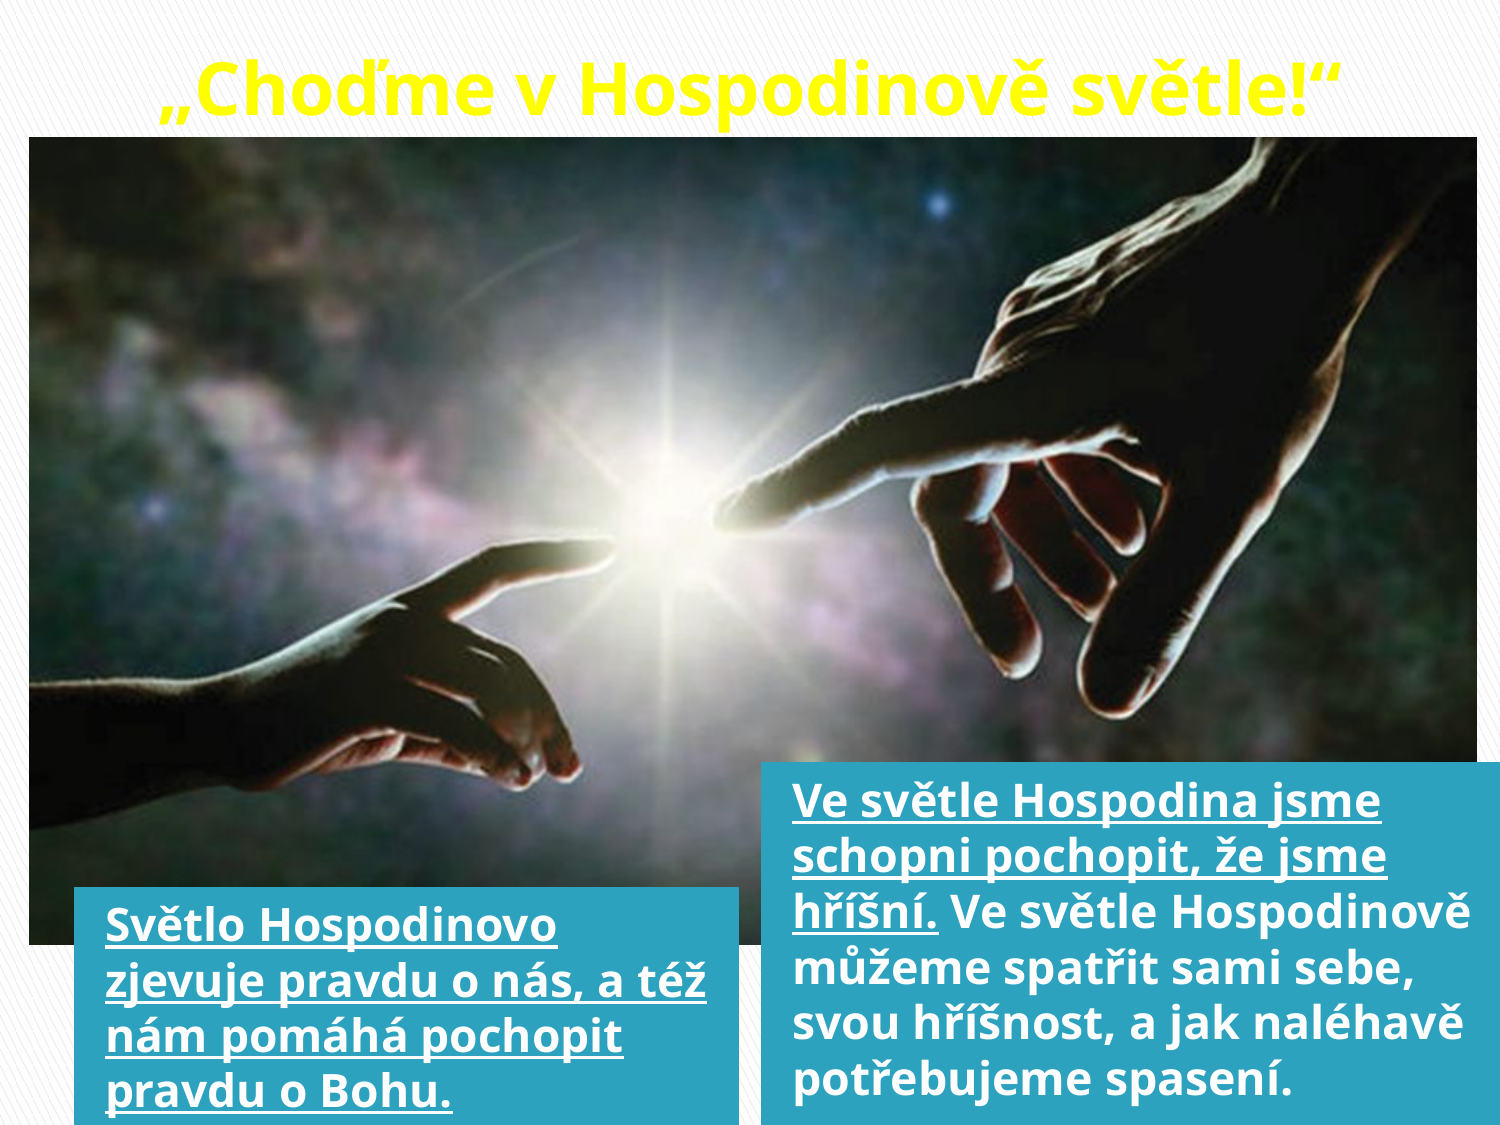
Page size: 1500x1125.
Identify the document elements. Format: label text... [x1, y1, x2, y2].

picture [29, 136, 1477, 946]
title „Choďme v Hospodinově světle!“ [75, 0, 1425, 136]
list Ve světle Hospodina jsme schopni pochopit, že jsme hříšní. Ve světle Hospodinově můžeme spatřit sami sebe, svou hříšnost, a jak naléhavě potřebujeme spasení. [761, 762, 1500, 1125]
list Světlo Hospodinovo zjevuje pravdu o nás, a též nám pomáhá pochopit pravdu o Bohu. [74, 957, 739, 1125]
